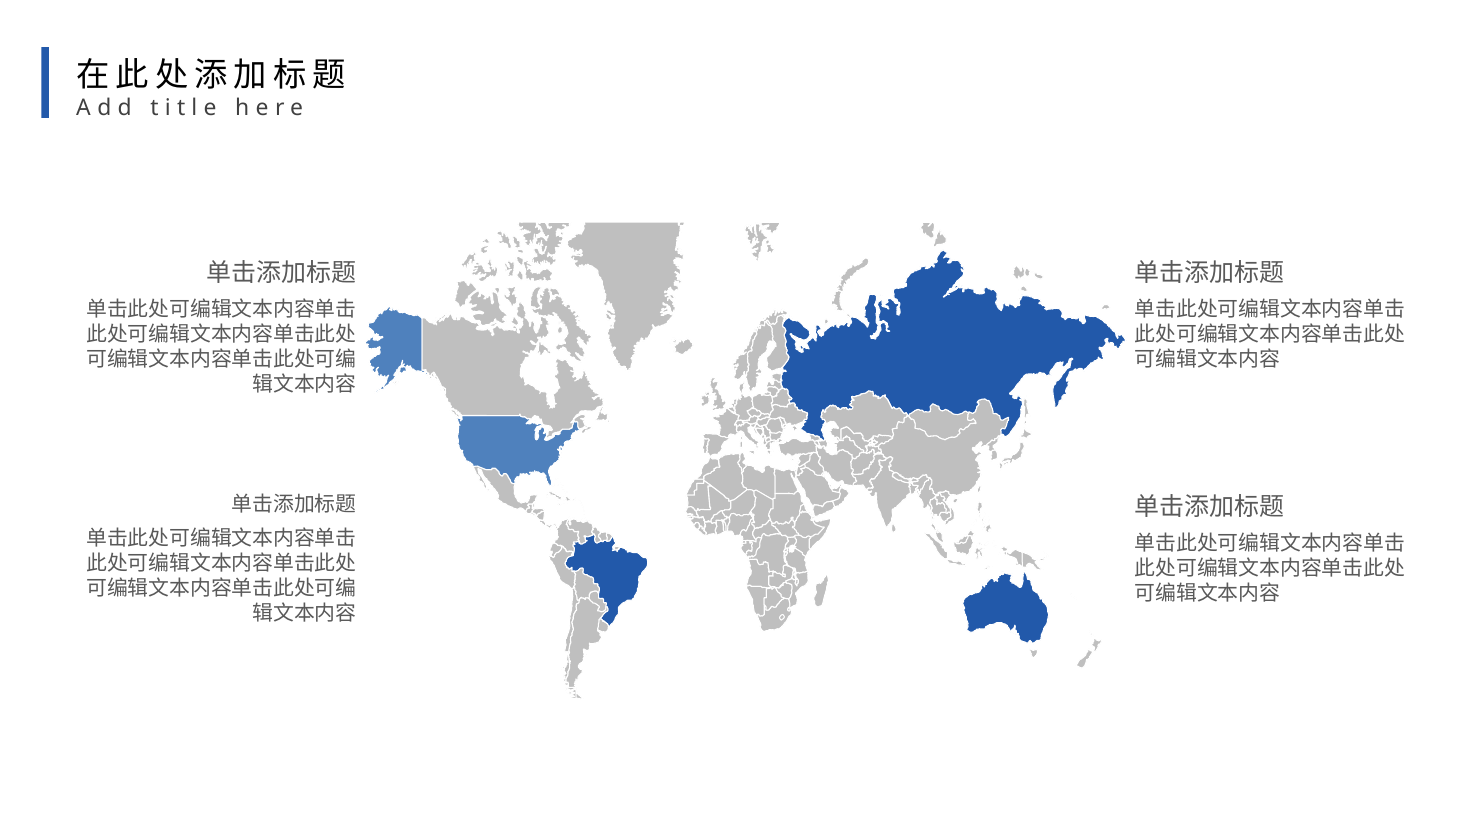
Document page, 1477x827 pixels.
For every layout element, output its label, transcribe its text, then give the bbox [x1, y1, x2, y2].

text_box 单击添加标题 单击此处可编辑文本内容单击此处可编辑文本内容单击此处可编辑文本内容 [1132, 251, 1424, 377]
text_box 单击添加标题 单击此处可编辑文本内容单击此处可编辑文本内容单击此处可编辑文本内容单击此处可编辑文本内容 [67, 250, 359, 402]
text_box [39, 45, 51, 120]
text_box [364, 221, 1127, 700]
text_box 单击添加标题 单击此处可编辑文本内容单击此处可编辑文本内容单击此处可编辑文本内容 [1132, 485, 1424, 611]
text_box 在此处添加标题 Add title here [65, 47, 358, 126]
text_box 单击添加标题 单击此处可编辑文本内容单击此处可编辑文本内容单击此处可编辑文本内容单击此处可编辑文本内容 [67, 484, 359, 630]
